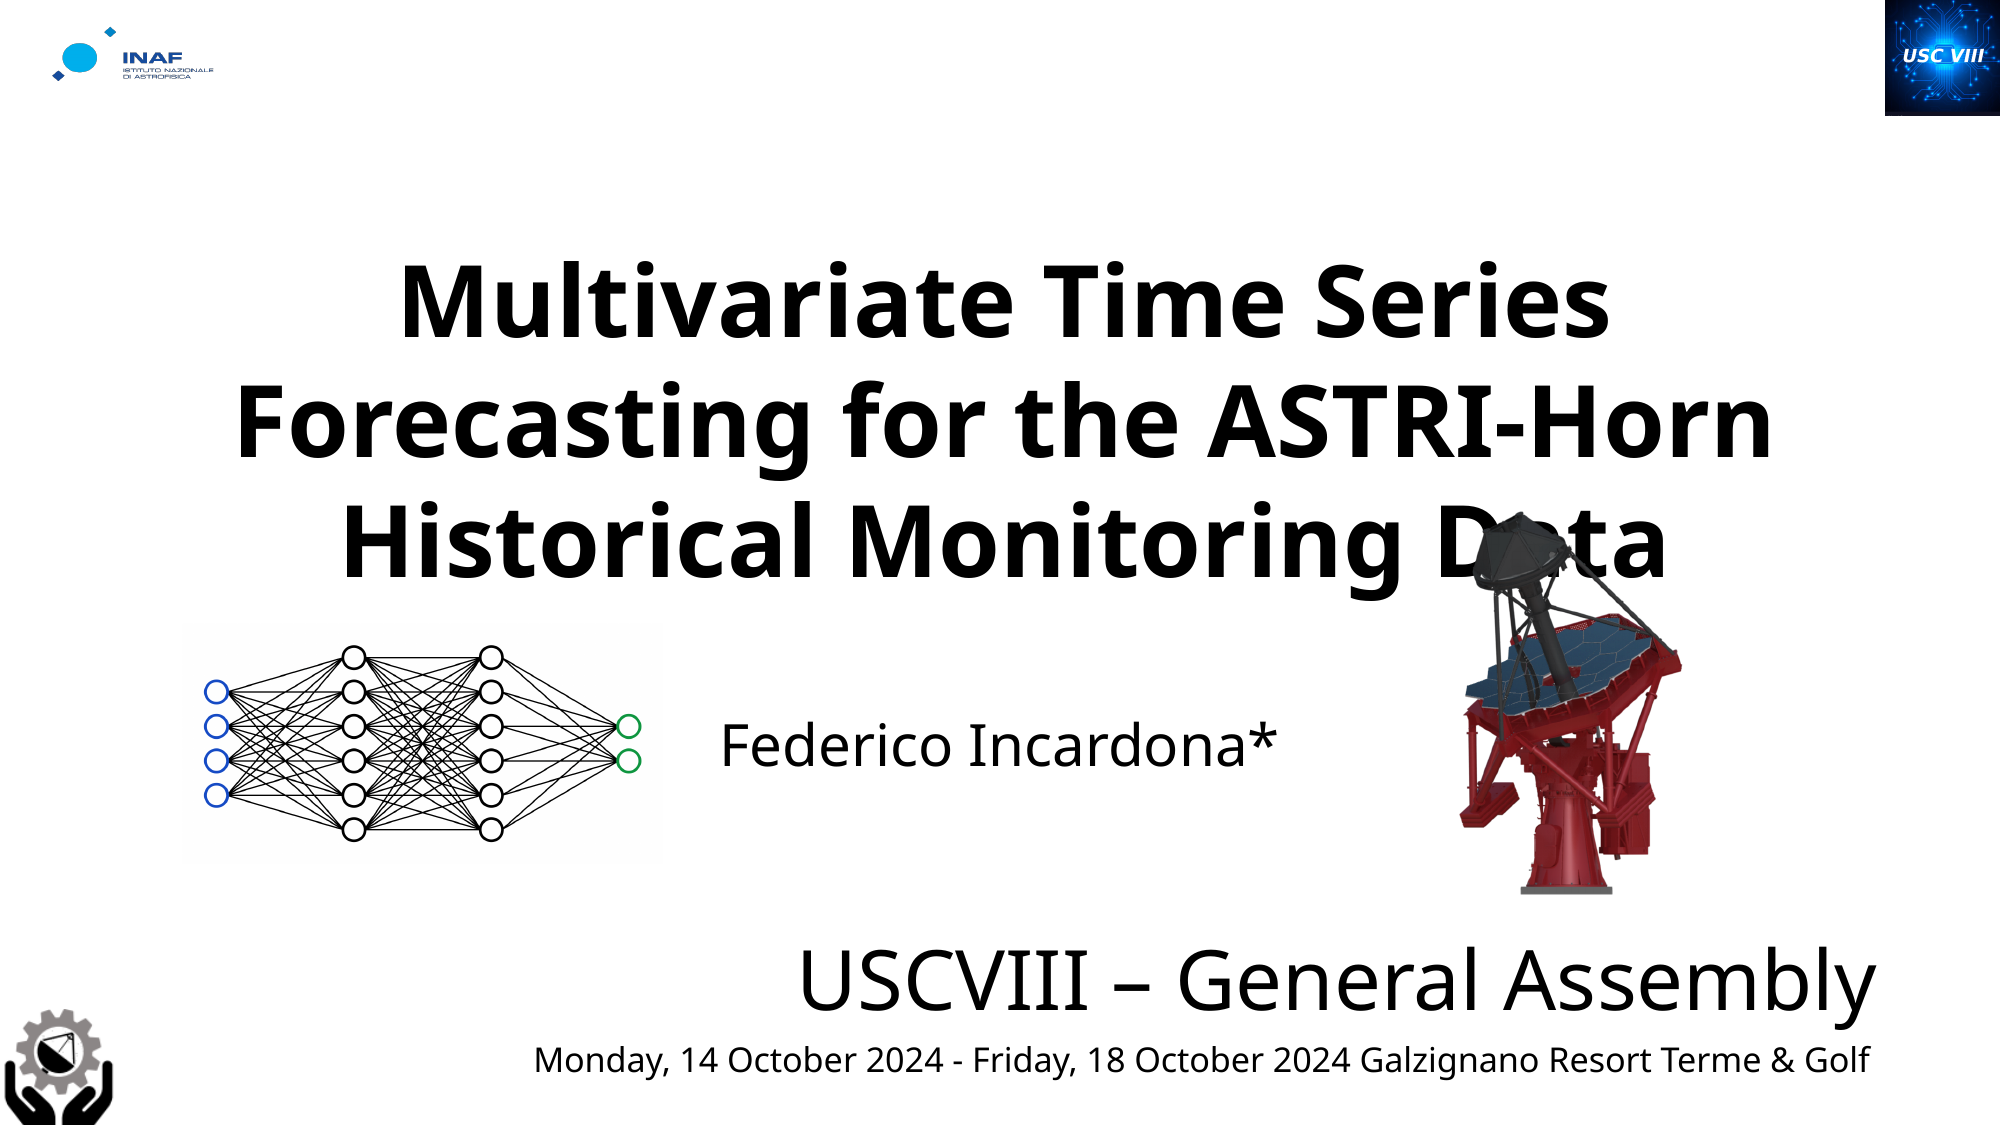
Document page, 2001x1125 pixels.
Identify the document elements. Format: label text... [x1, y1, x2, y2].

text_box Multivariate Time Series Forecasting for the ASTRI-Horn Historical Monitoring Data [132, 230, 1878, 605]
text_box Federico Incardona* [664, 700, 1439, 786]
picture [1885, 0, 2000, 116]
title USCVIII – General Assembly [392, 878, 1893, 1035]
picture [0, 1009, 116, 1125]
picture [1439, 470, 1710, 931]
picture [0, 0, 266, 116]
picture [182, 622, 664, 864]
subtitle Monday, 14 October 2024 - Friday, 18 October 2024 Galzignano Resort Terme & Golf [392, 1035, 1893, 1089]
